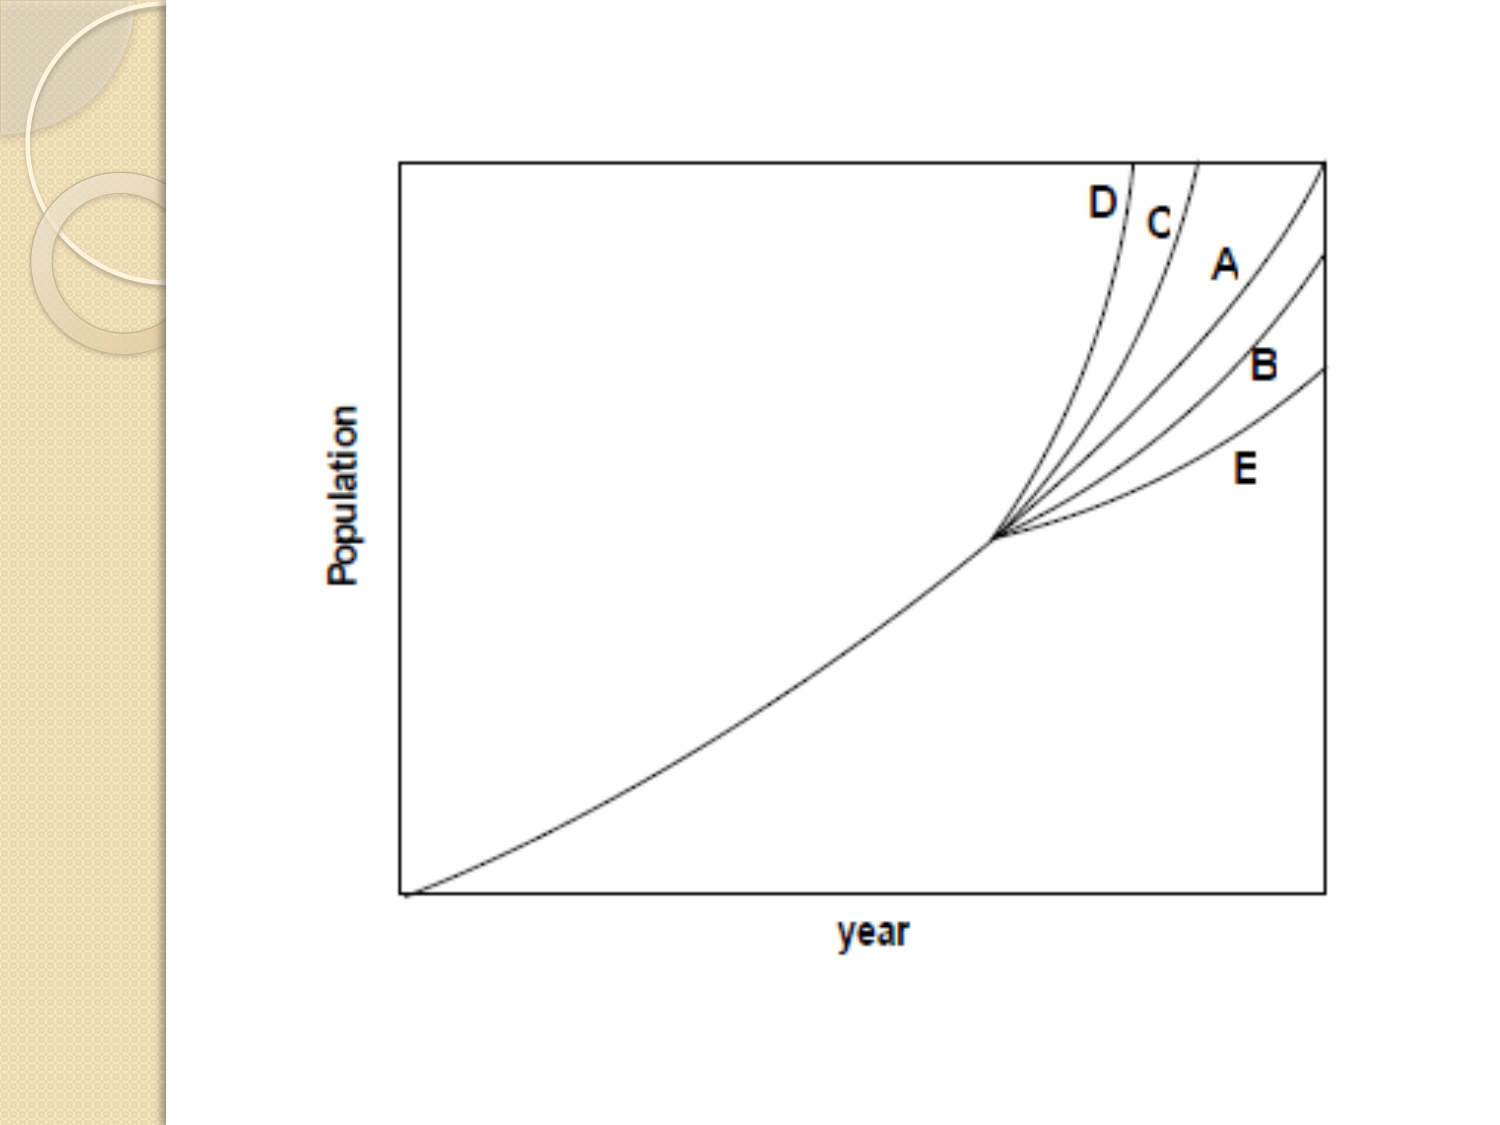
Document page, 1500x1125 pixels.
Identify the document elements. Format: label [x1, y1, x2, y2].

picture [287, 124, 1366, 988]
